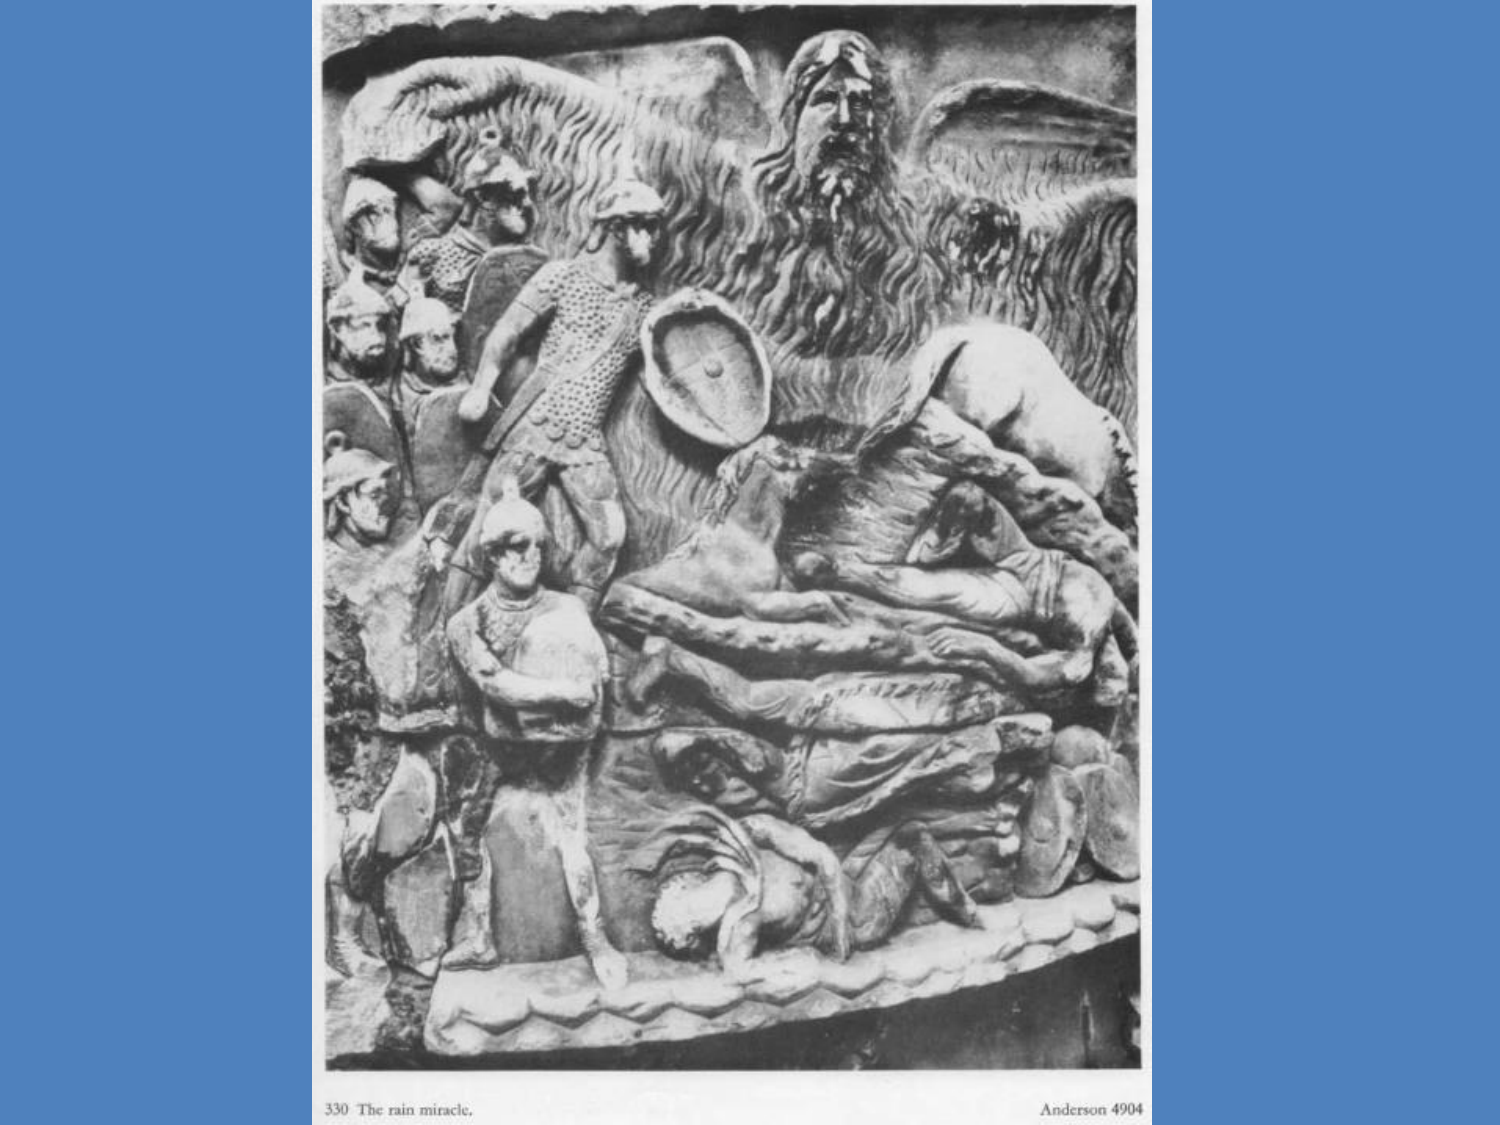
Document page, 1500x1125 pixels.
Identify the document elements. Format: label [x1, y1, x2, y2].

picture [312, 0, 1152, 1125]
